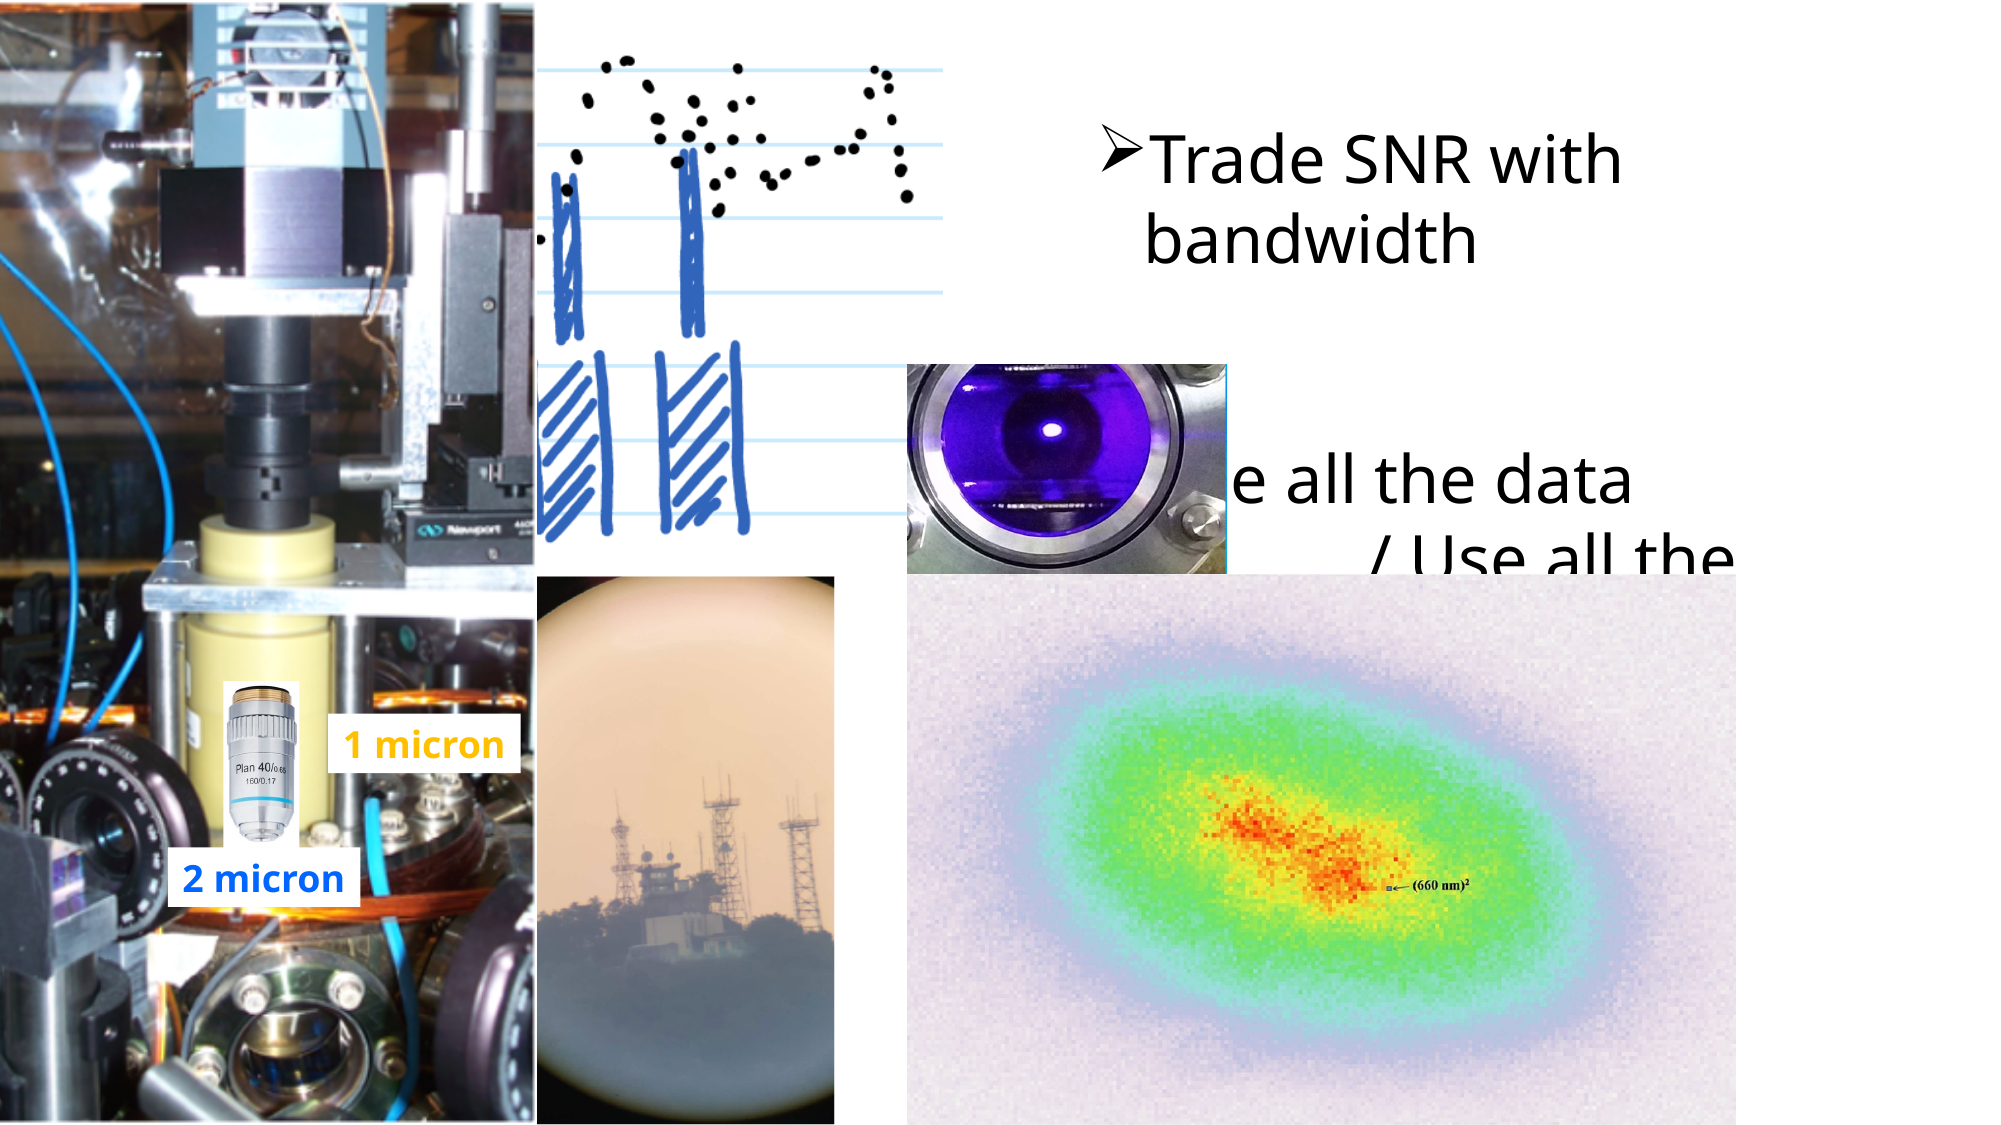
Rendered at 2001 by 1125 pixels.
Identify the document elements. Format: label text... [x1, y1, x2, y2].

picture [0, 0, 1736, 1125]
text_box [907, 364, 1228, 574]
text_box Trade SNR with bandwidth Use all the data / Use all the information. [1082, 109, 1953, 729]
